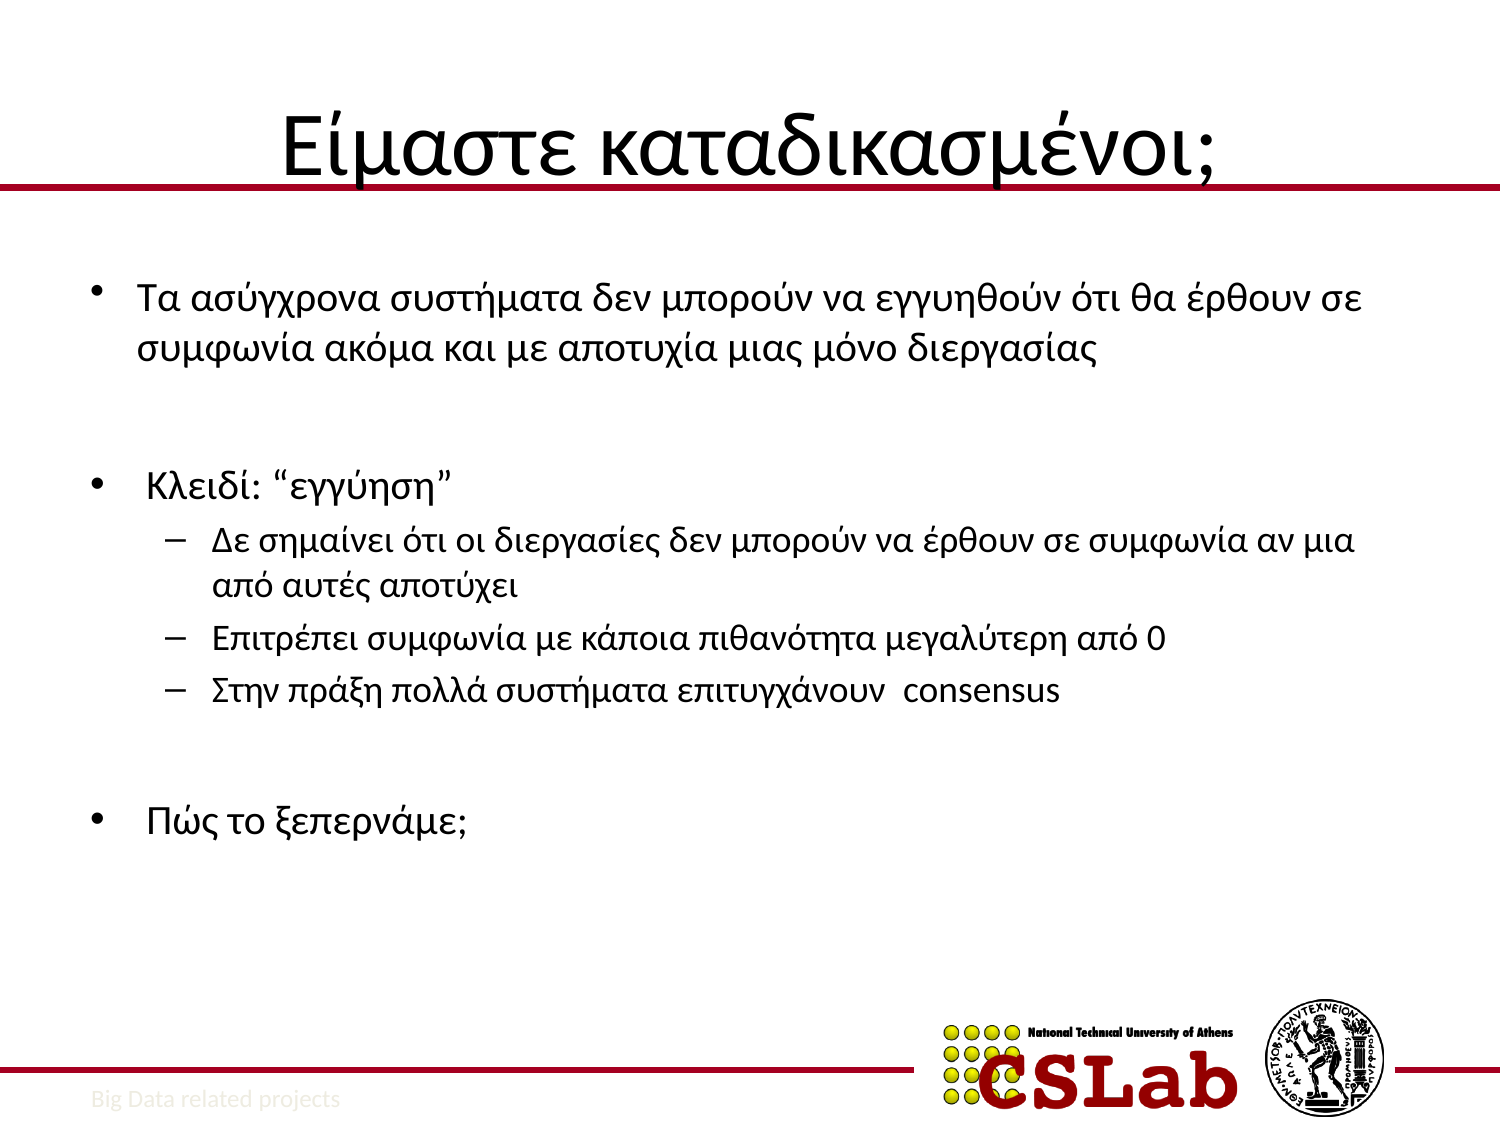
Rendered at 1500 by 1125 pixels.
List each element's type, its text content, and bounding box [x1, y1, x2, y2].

list Τα ασύγχρονα συστήματα δεν μπορούν να εγγυηθούν ότι θα έρθουν σε συμφωνία ακόμα και με αποτυχία μιας μόνο διεργασίας Κλειδί: “εγγύηση” Δε σημαίνει ότι οι διεργασίες δεν μπορούν να έρθουν σε συμφωνία αν μια από αυτές αποτύχει Επιτρέπει συμφωνία με κάποια πιθανότητα μεγαλύτερη από 0 Στην πράξη πολλά συστήματα επιτυγχάνουν consensus Πώς το ξεπερνάμε; [74, 262, 1426, 1006]
picture [1265, 1006, 1384, 1117]
picture [937, 1022, 1243, 1118]
title Είμαστε καταδικασμένοι; [74, 44, 1426, 233]
